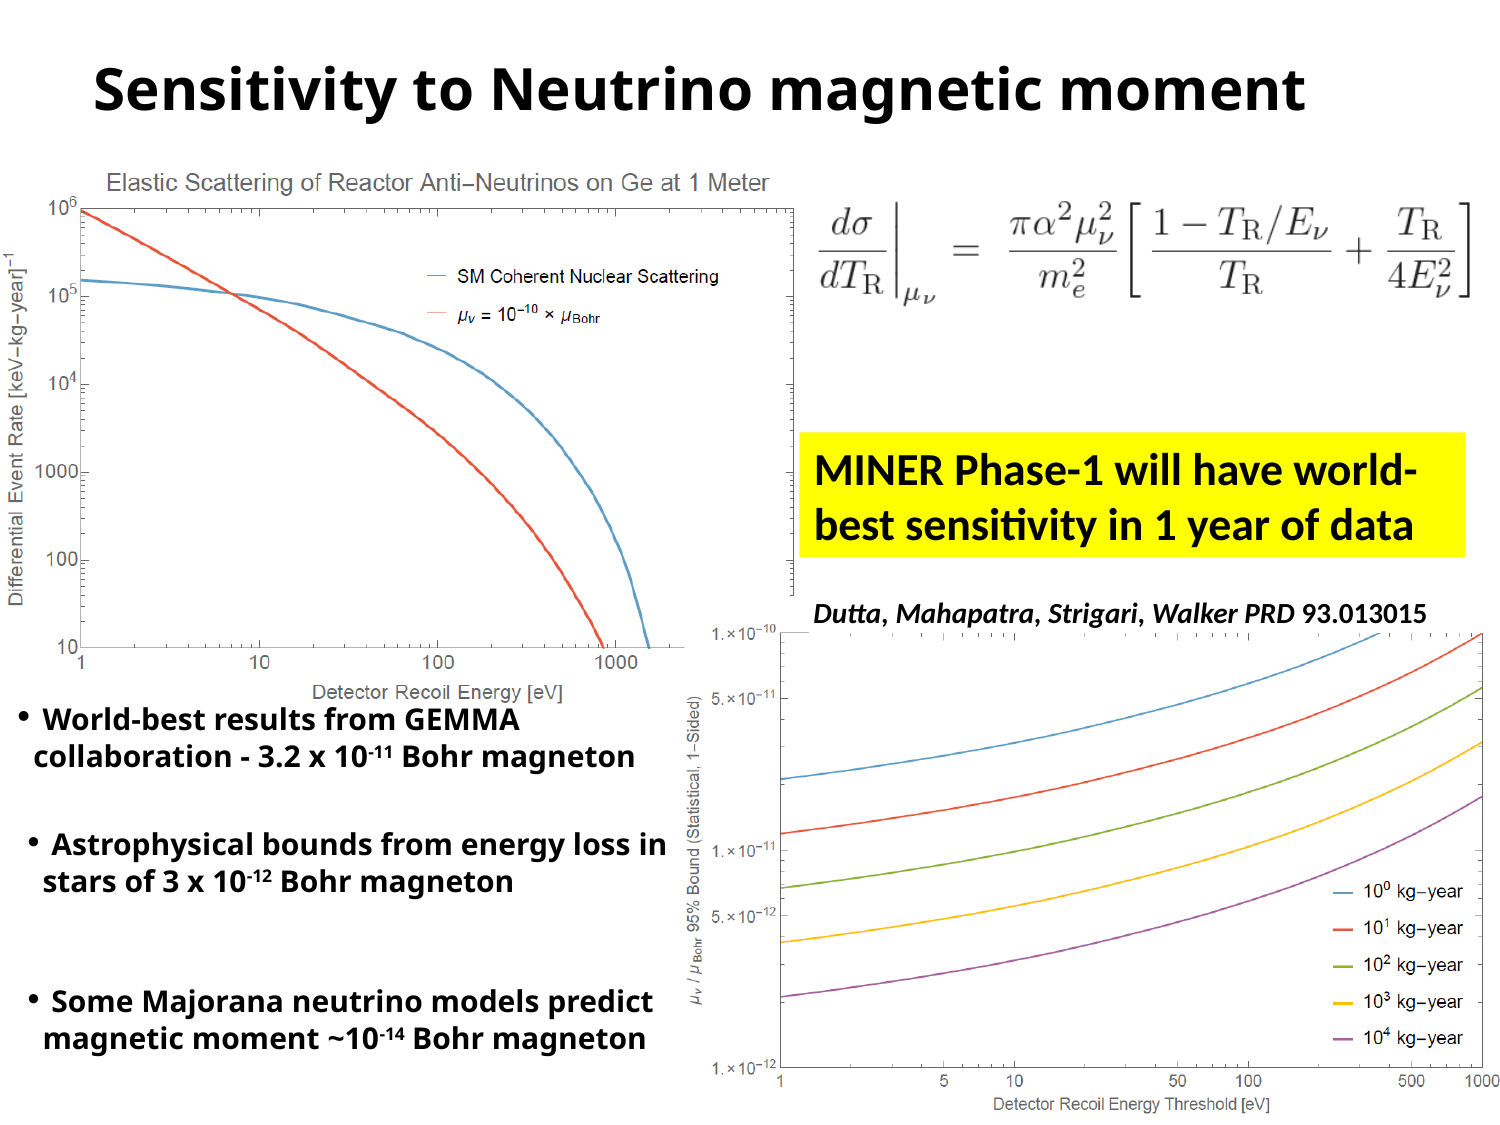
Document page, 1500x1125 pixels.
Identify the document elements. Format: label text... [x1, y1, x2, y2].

picture [2, 169, 809, 704]
text_box Astrophysical bounds from energy loss in stars of 3 x 10-12 Bohr magneton [23, 816, 684, 903]
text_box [684, 432, 1500, 1115]
text_box World-best results from GEMMA collaboration - 3.2 x 10-11 Bohr magneton [13, 704, 684, 778]
text_box Sensitivity to Neutrino magnetic moment [0, 47, 1429, 126]
text_box Some Majorana neutrino models predict magnetic moment ~10-14 Bohr magneton [23, 973, 684, 1060]
picture [814, 179, 1482, 319]
